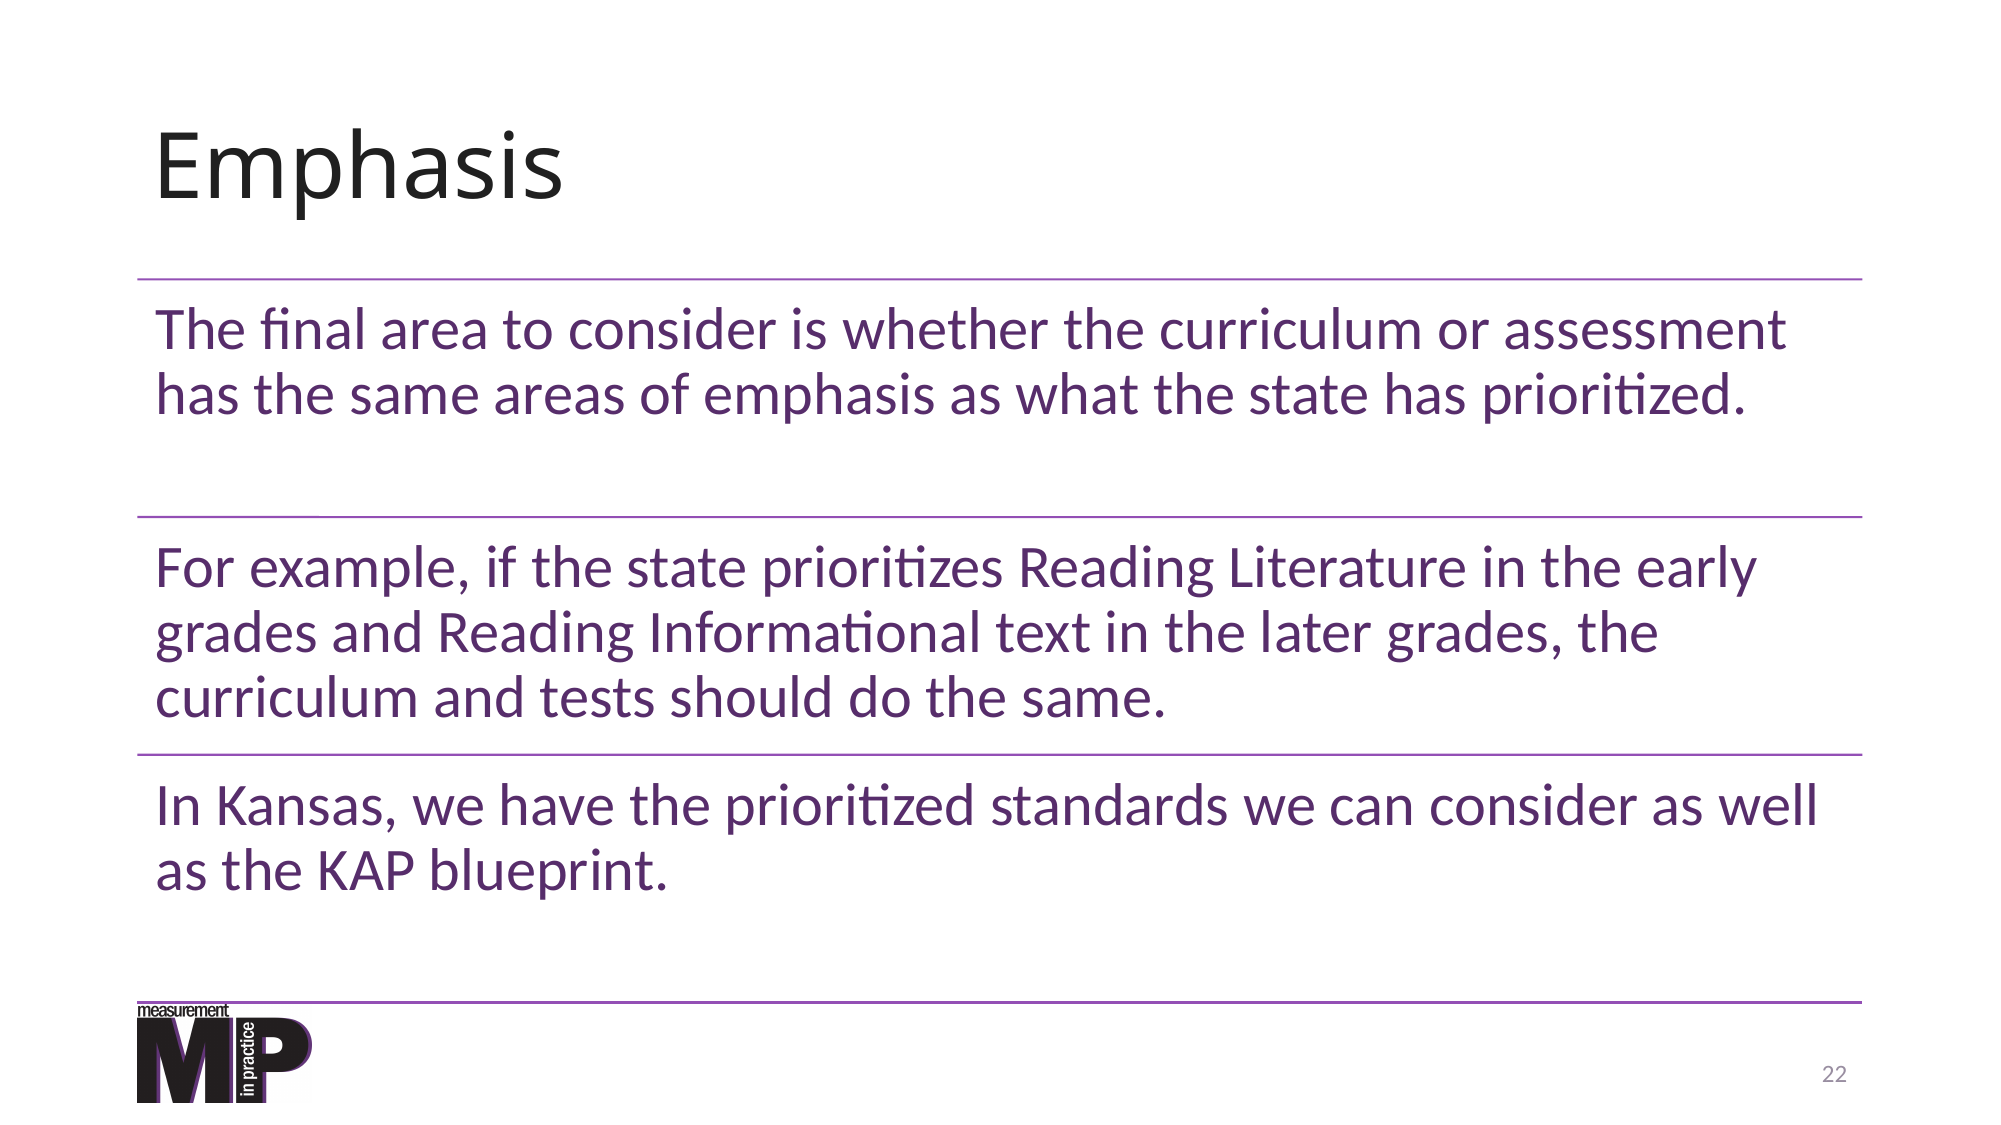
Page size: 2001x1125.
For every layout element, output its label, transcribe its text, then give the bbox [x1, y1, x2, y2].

title Emphasis [137, 59, 1863, 278]
picture [137, 1004, 312, 1103]
slide_number 22 [1412, 1042, 1863, 1103]
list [137, 278, 1863, 993]
